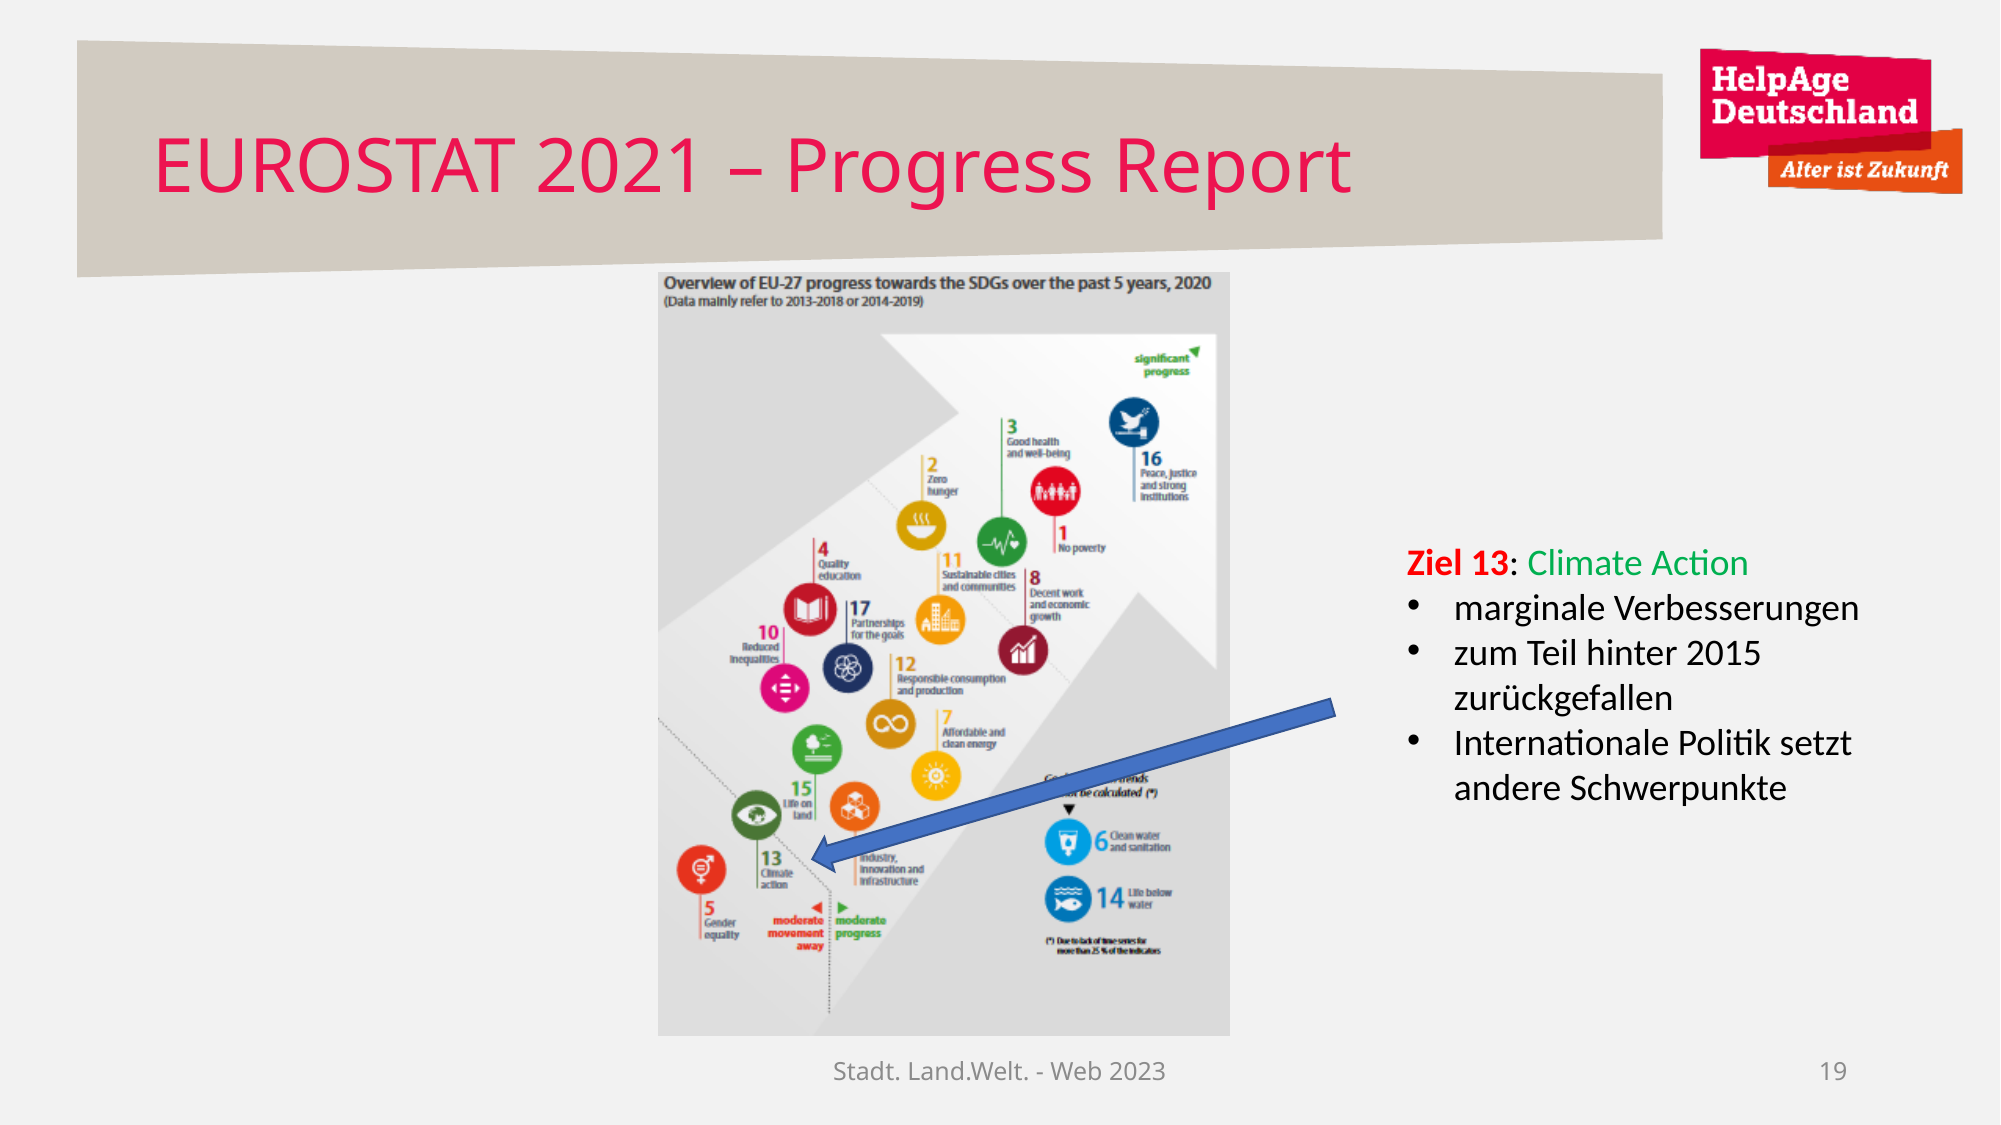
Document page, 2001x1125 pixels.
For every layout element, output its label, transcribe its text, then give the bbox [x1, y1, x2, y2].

picture [1691, 22, 1972, 221]
title EUROSTAT 2021 – Progress Report [137, 59, 1638, 278]
slide_number 19 [1412, 1042, 1863, 1103]
text_box Ziel 13: Climate Action marginale Verbesserungen zum Teil hinter 2015 zurückgefallen Internationale Politik setzt andere Schwerpunkte [1392, 530, 1889, 815]
text_box [1230, 697, 1337, 748]
footer Stadt. Land.Welt. - Web 2023 [662, 1042, 1338, 1103]
text_box [662, 1035, 1338, 1042]
picture [658, 272, 1230, 1036]
